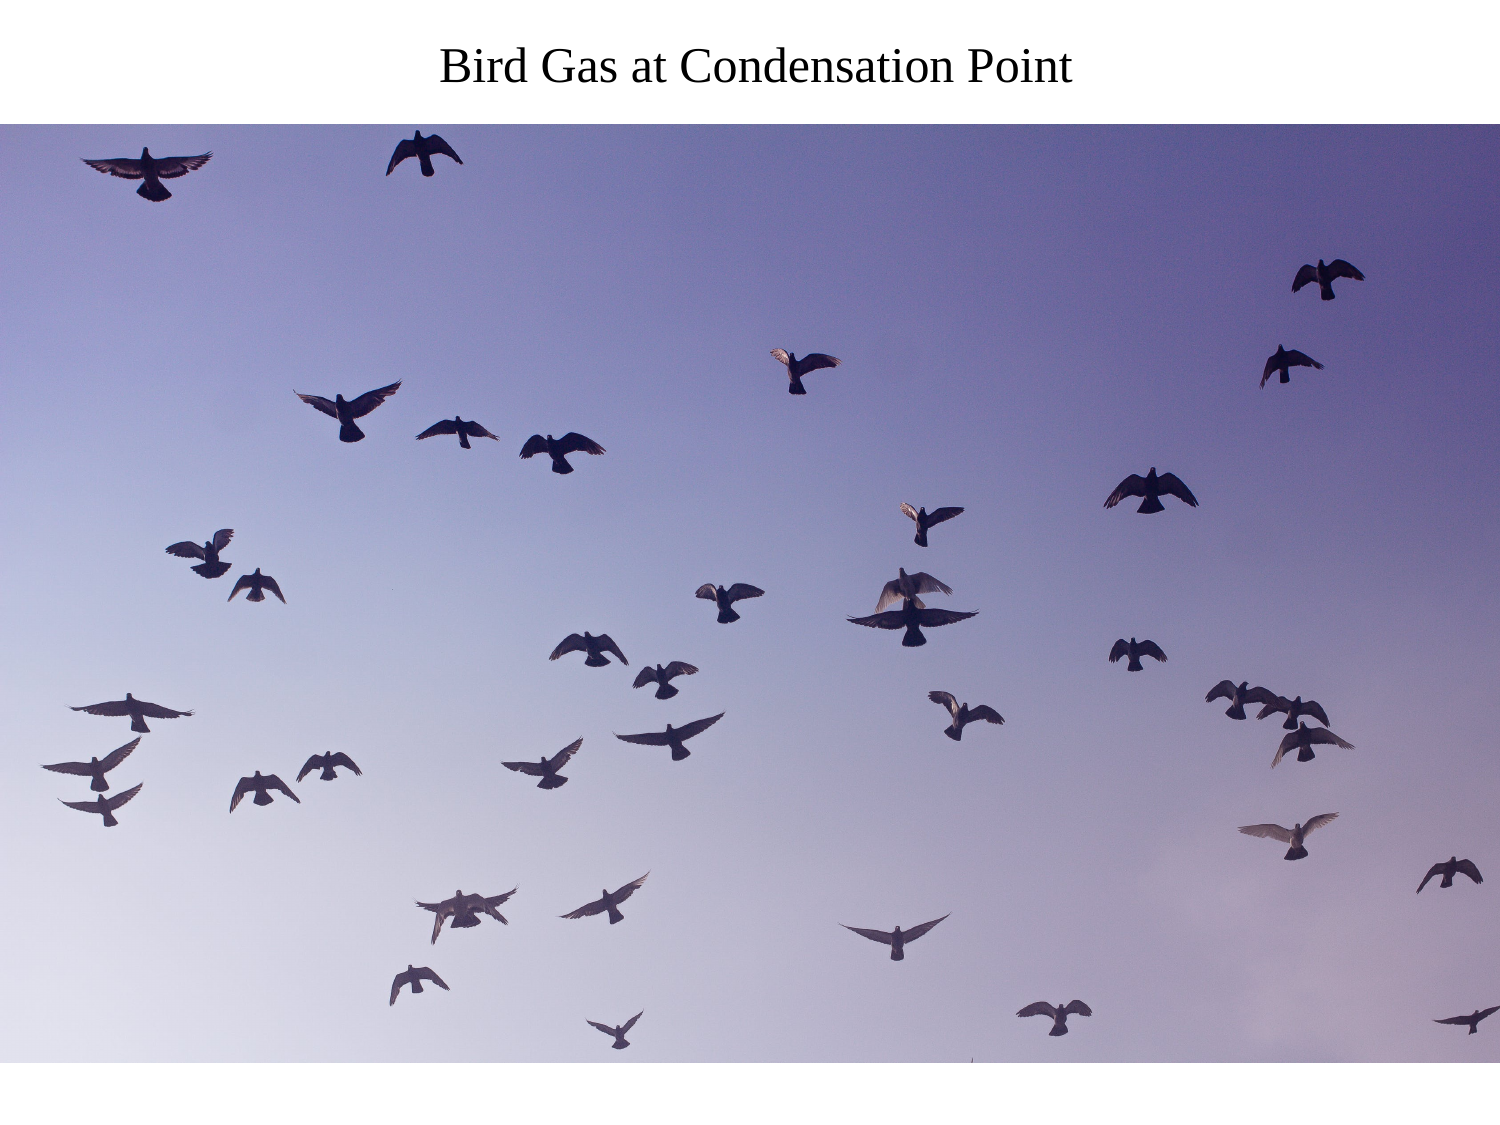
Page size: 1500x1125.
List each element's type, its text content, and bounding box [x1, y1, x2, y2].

text_box Bird Gas at Condensation Point [37, 24, 1475, 100]
picture [0, 124, 1500, 1063]
